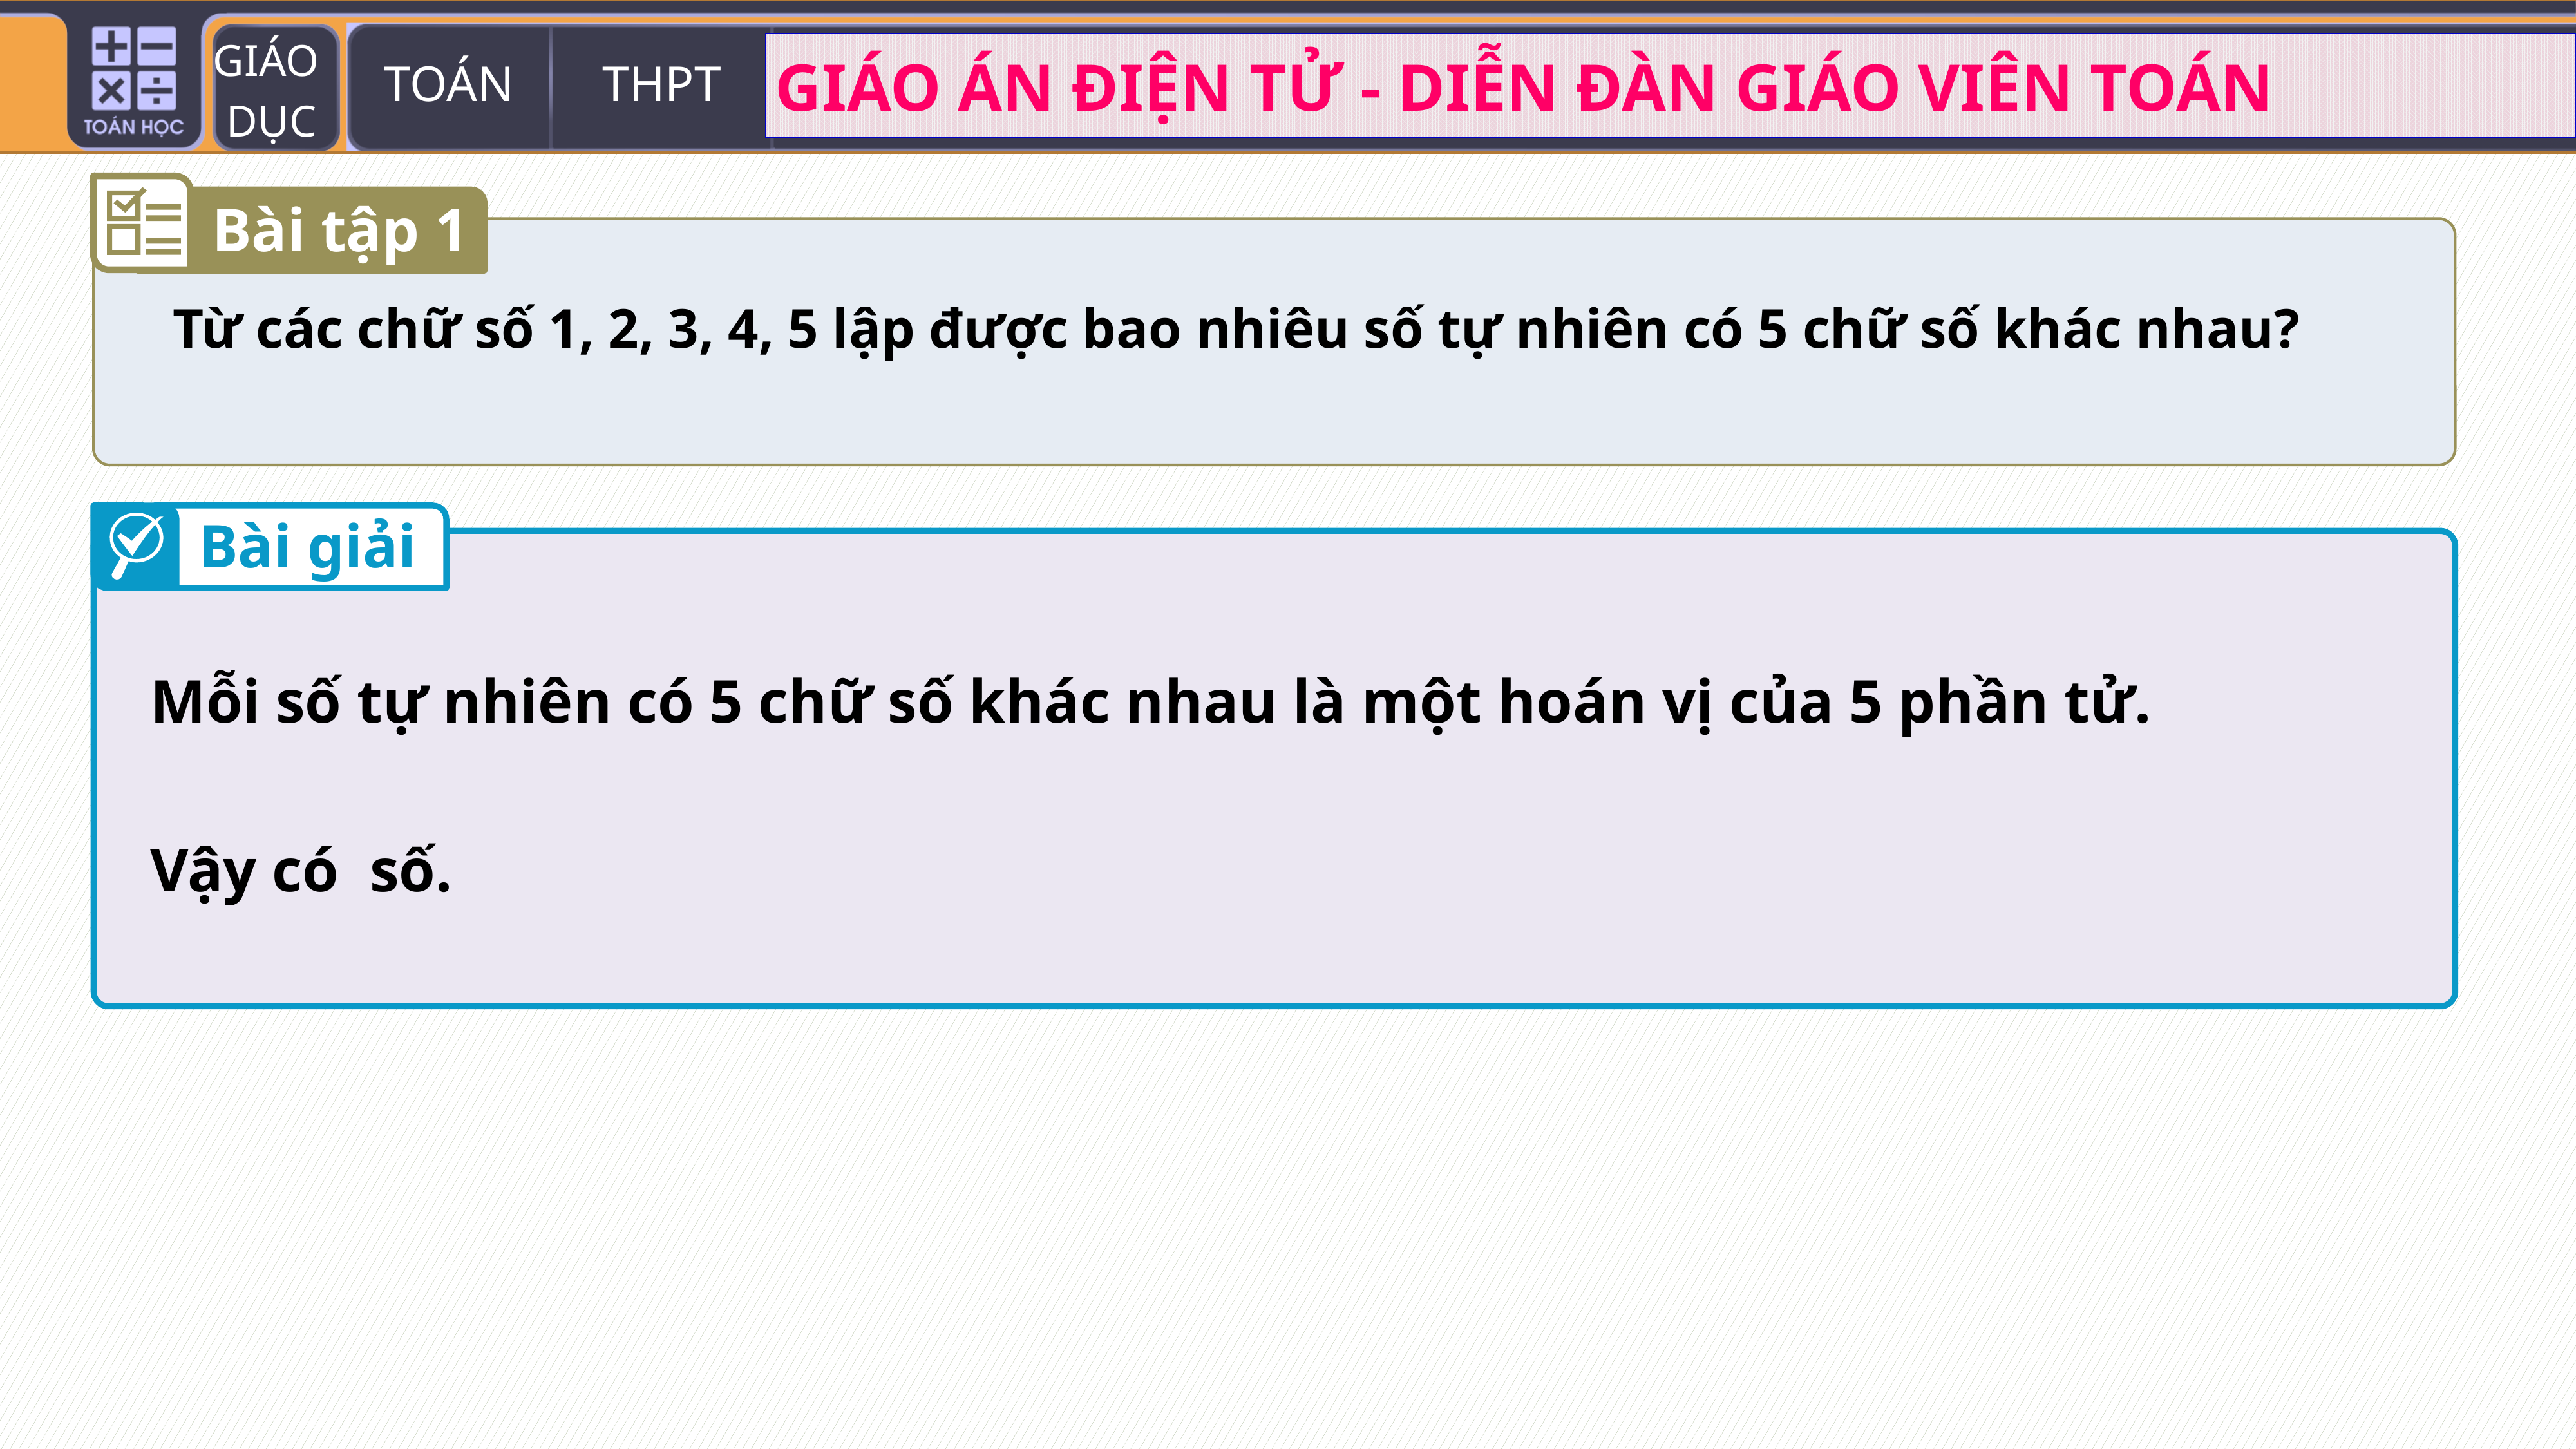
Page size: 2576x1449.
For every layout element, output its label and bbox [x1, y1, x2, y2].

text_box [93, 175, 2456, 466]
text_box [93, 504, 2456, 1007]
